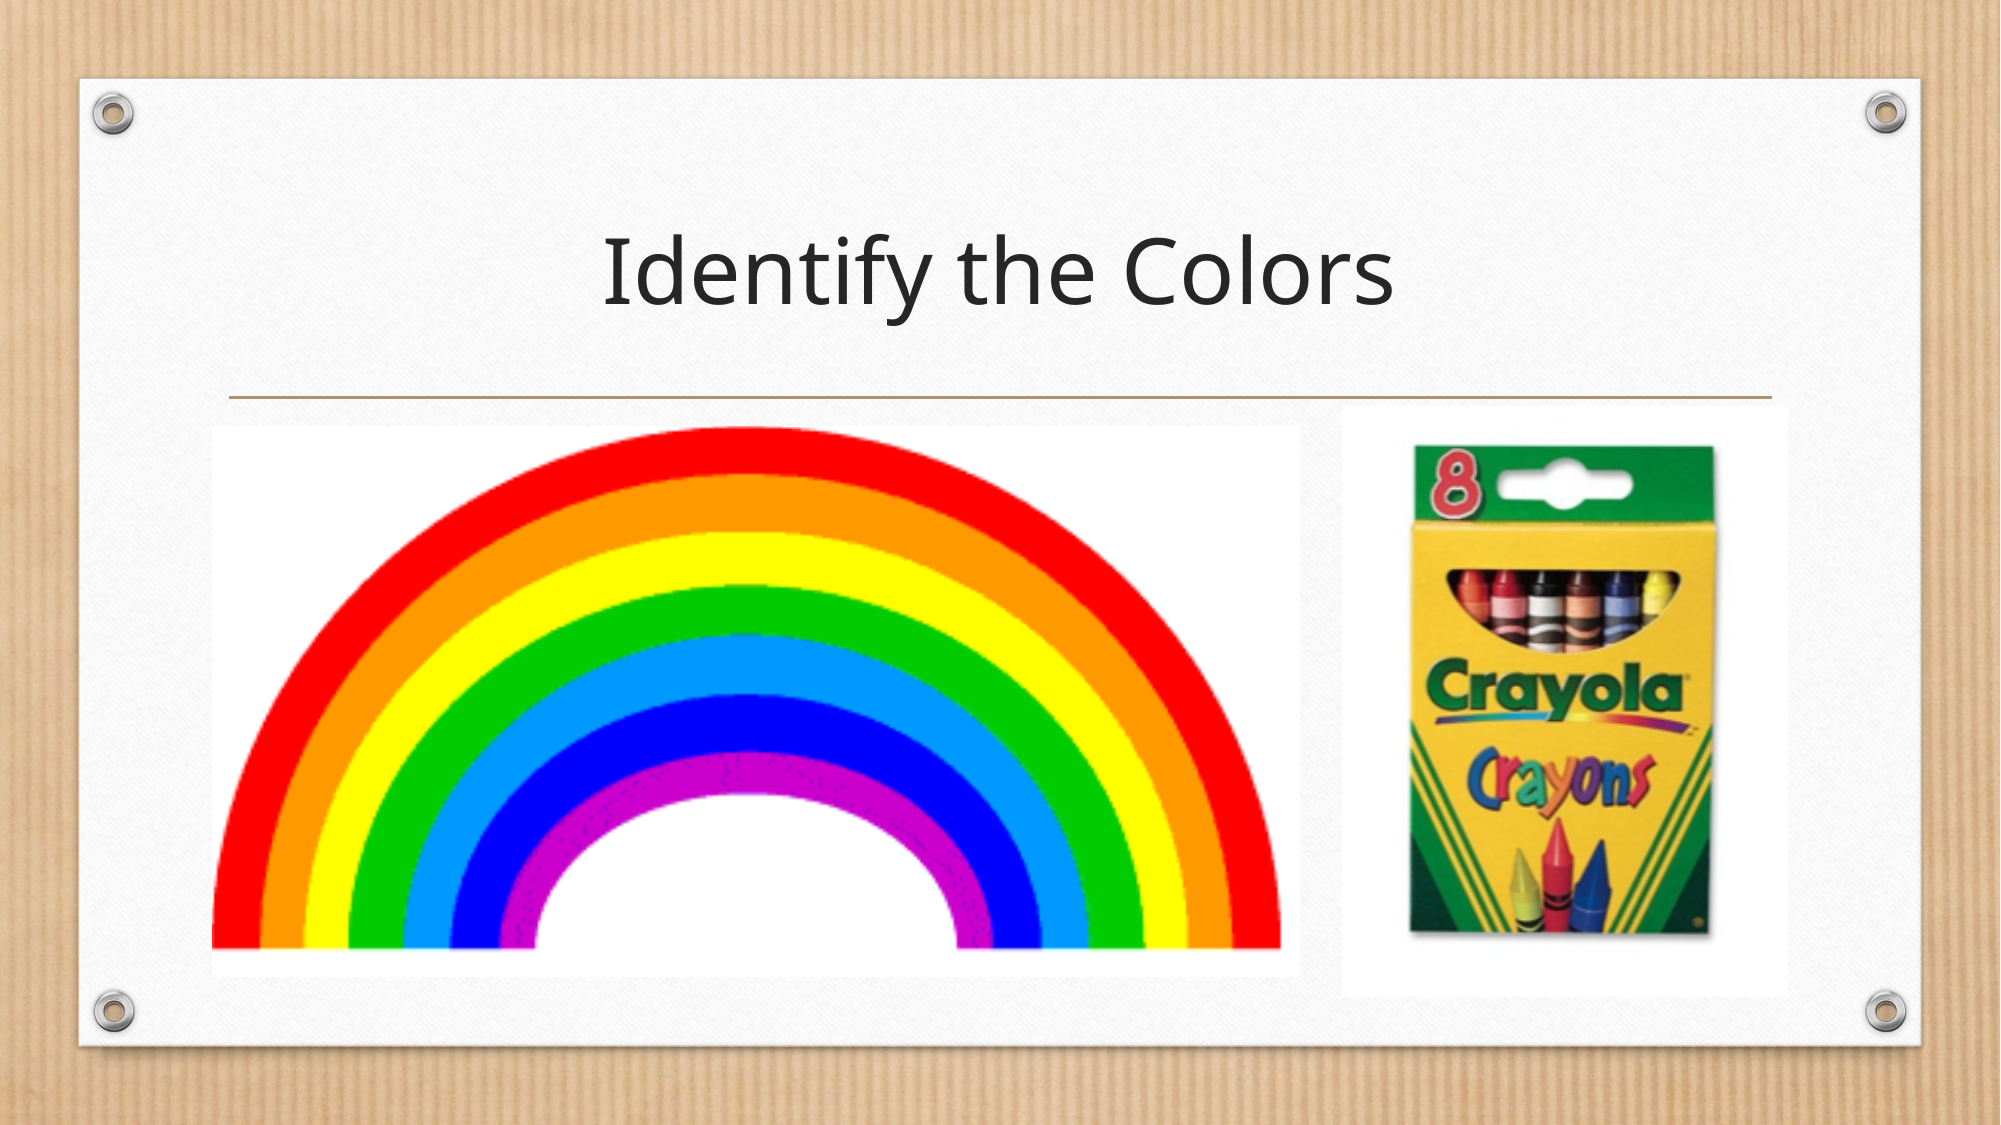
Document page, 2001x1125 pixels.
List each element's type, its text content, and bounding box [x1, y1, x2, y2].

title Identify the Colors [212, 161, 1788, 375]
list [212, 426, 1300, 977]
picture [0, 0, 2001, 1125]
